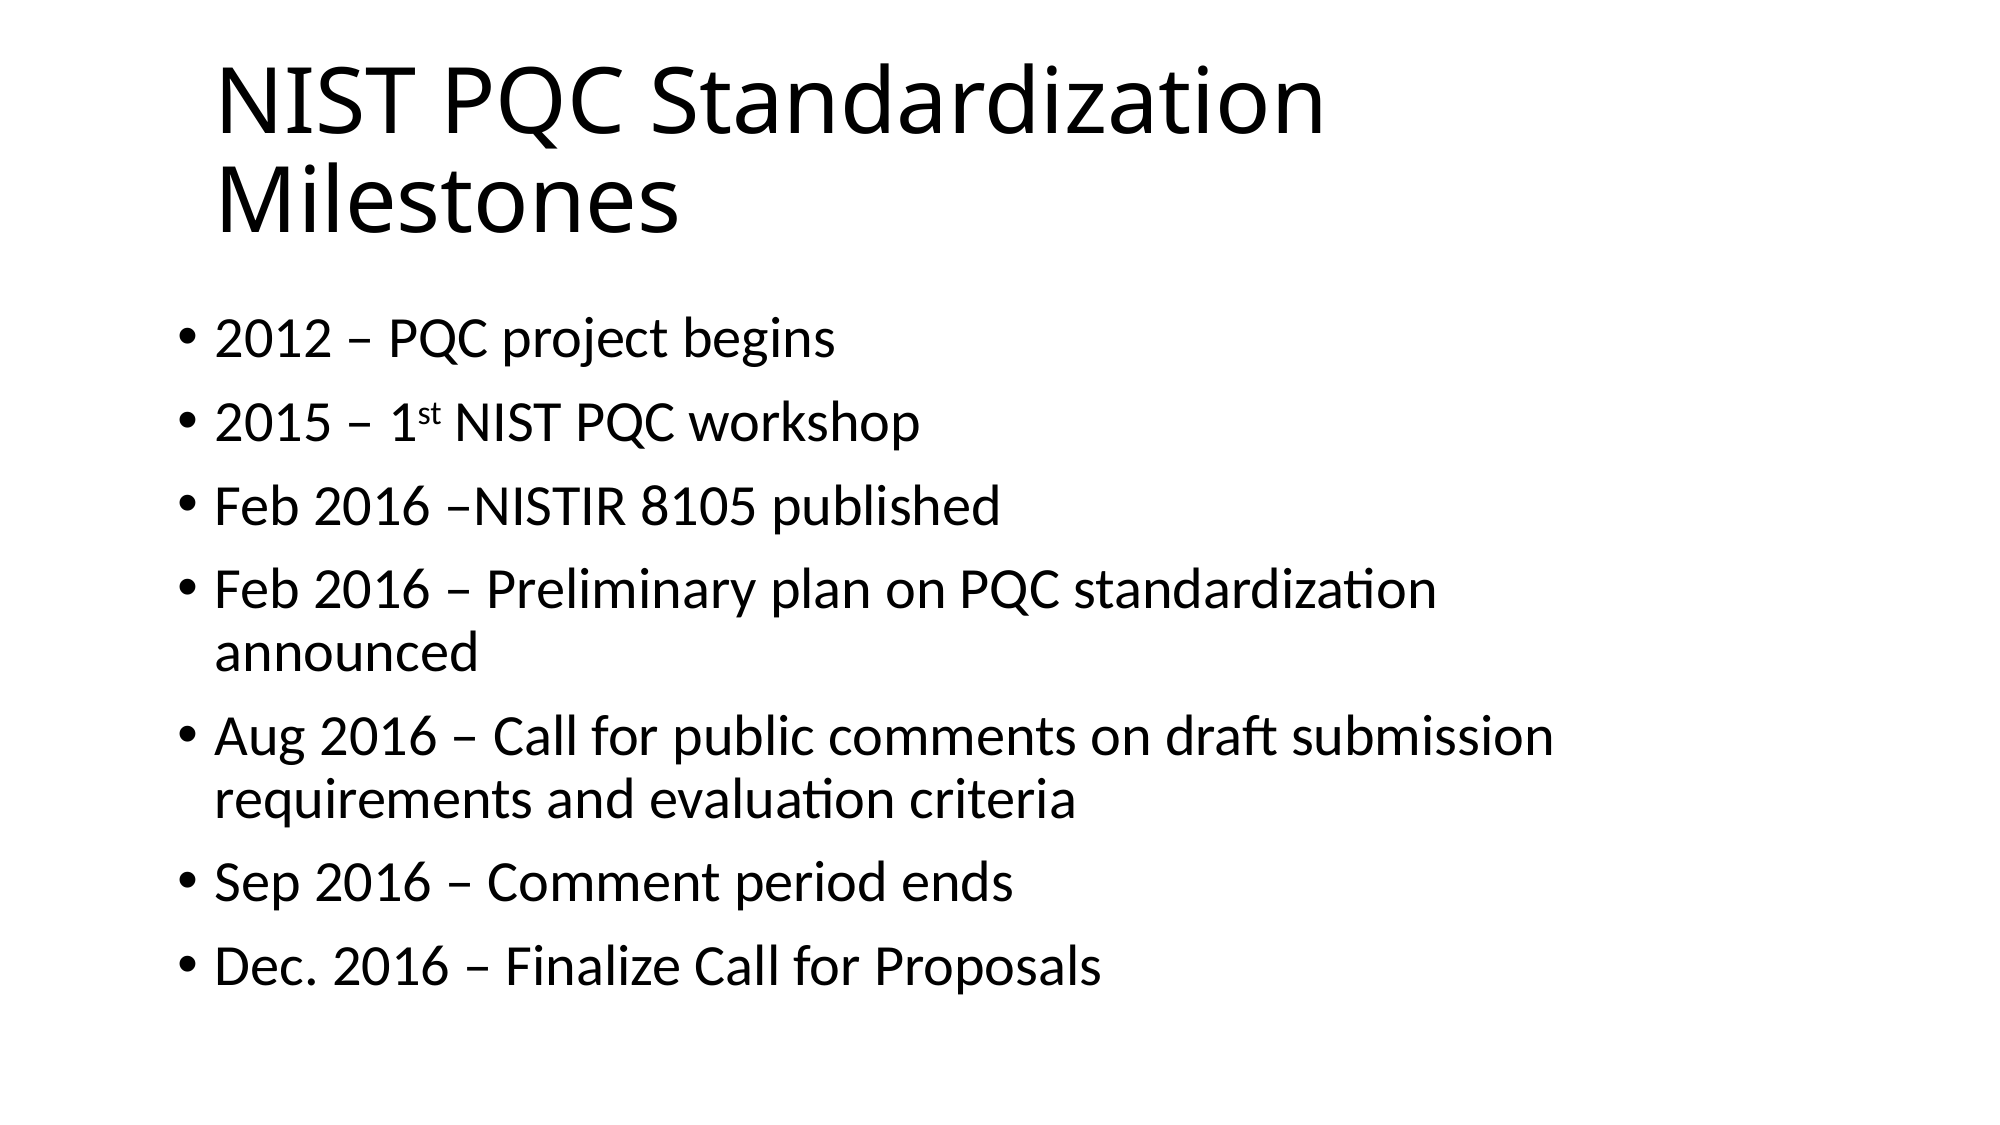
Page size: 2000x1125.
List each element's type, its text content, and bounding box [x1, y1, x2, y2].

title NIST PQC Standardization Milestones [199, 45, 1825, 263]
list 2012 – PQC project begins 2015 – 1st NIST PQC workshop Feb 2016 –NISTIR 8105 published Feb 2016 – Preliminary plan on PQC standardization announced Aug 2016 – Call for public comments on draft submission requirements and evaluation criteria Sep 2016 – Comment period ends Dec. 2016 – Finalize Call for Proposals [162, 299, 1575, 1025]
